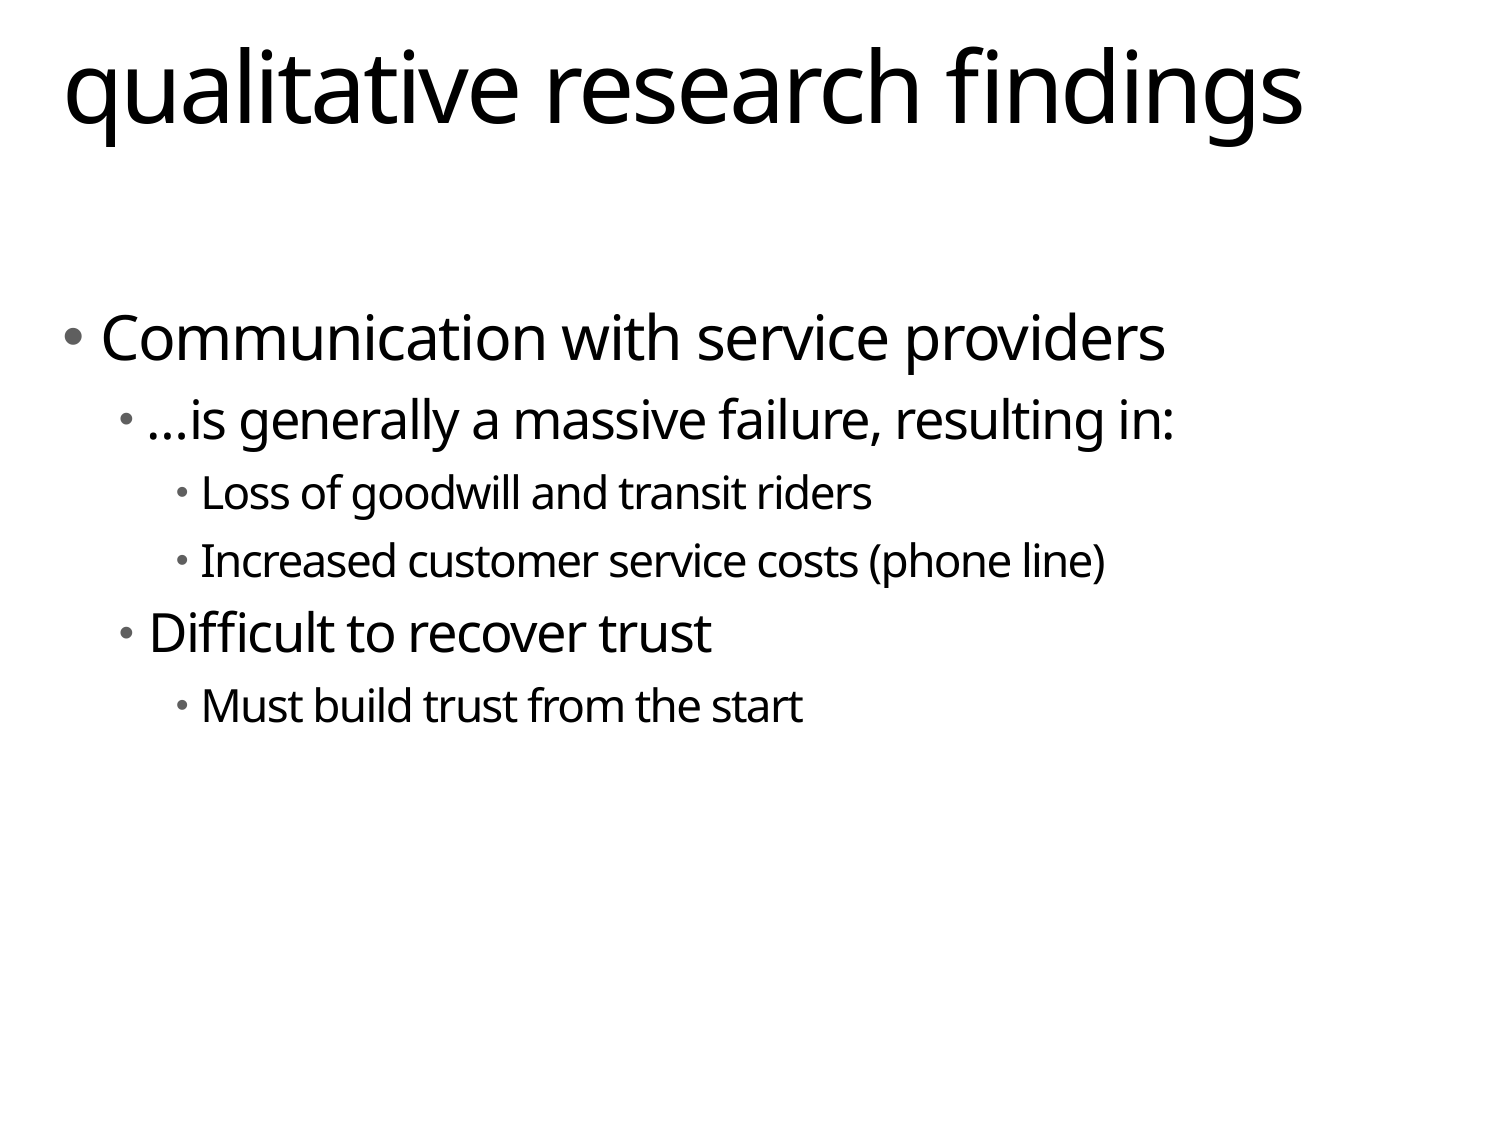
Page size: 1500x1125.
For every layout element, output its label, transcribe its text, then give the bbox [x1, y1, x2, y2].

title qualitative research findings [62, 37, 1438, 149]
list Communication with service providers …is generally a massive failure, resulting in: Loss of goodwill and transit riders Increased customer service costs (phone line) Difficult to recover trust Must build trust from the start [62, 212, 1438, 732]
